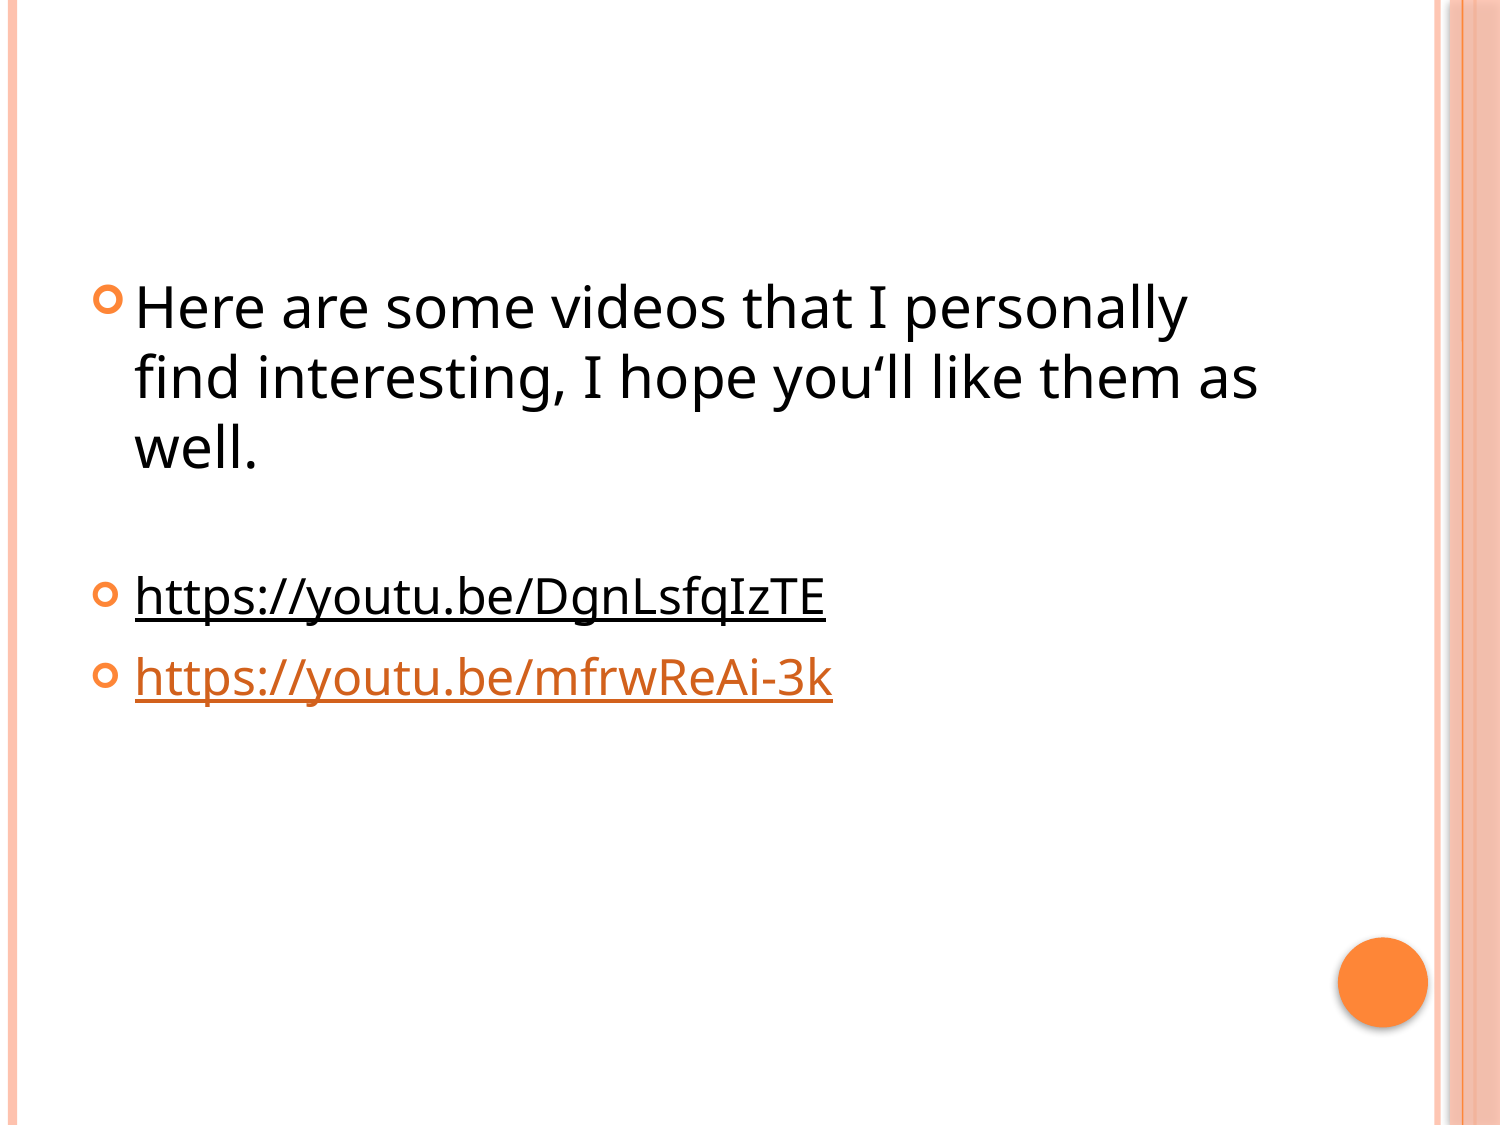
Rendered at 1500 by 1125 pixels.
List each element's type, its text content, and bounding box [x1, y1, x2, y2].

list Here are some videos that I personally find interesting, I hope you‘ll like them as well. https://youtu.be/DgnLsfqIzTE https://youtu.be/mfrwReAi-3k [75, 262, 1300, 1062]
